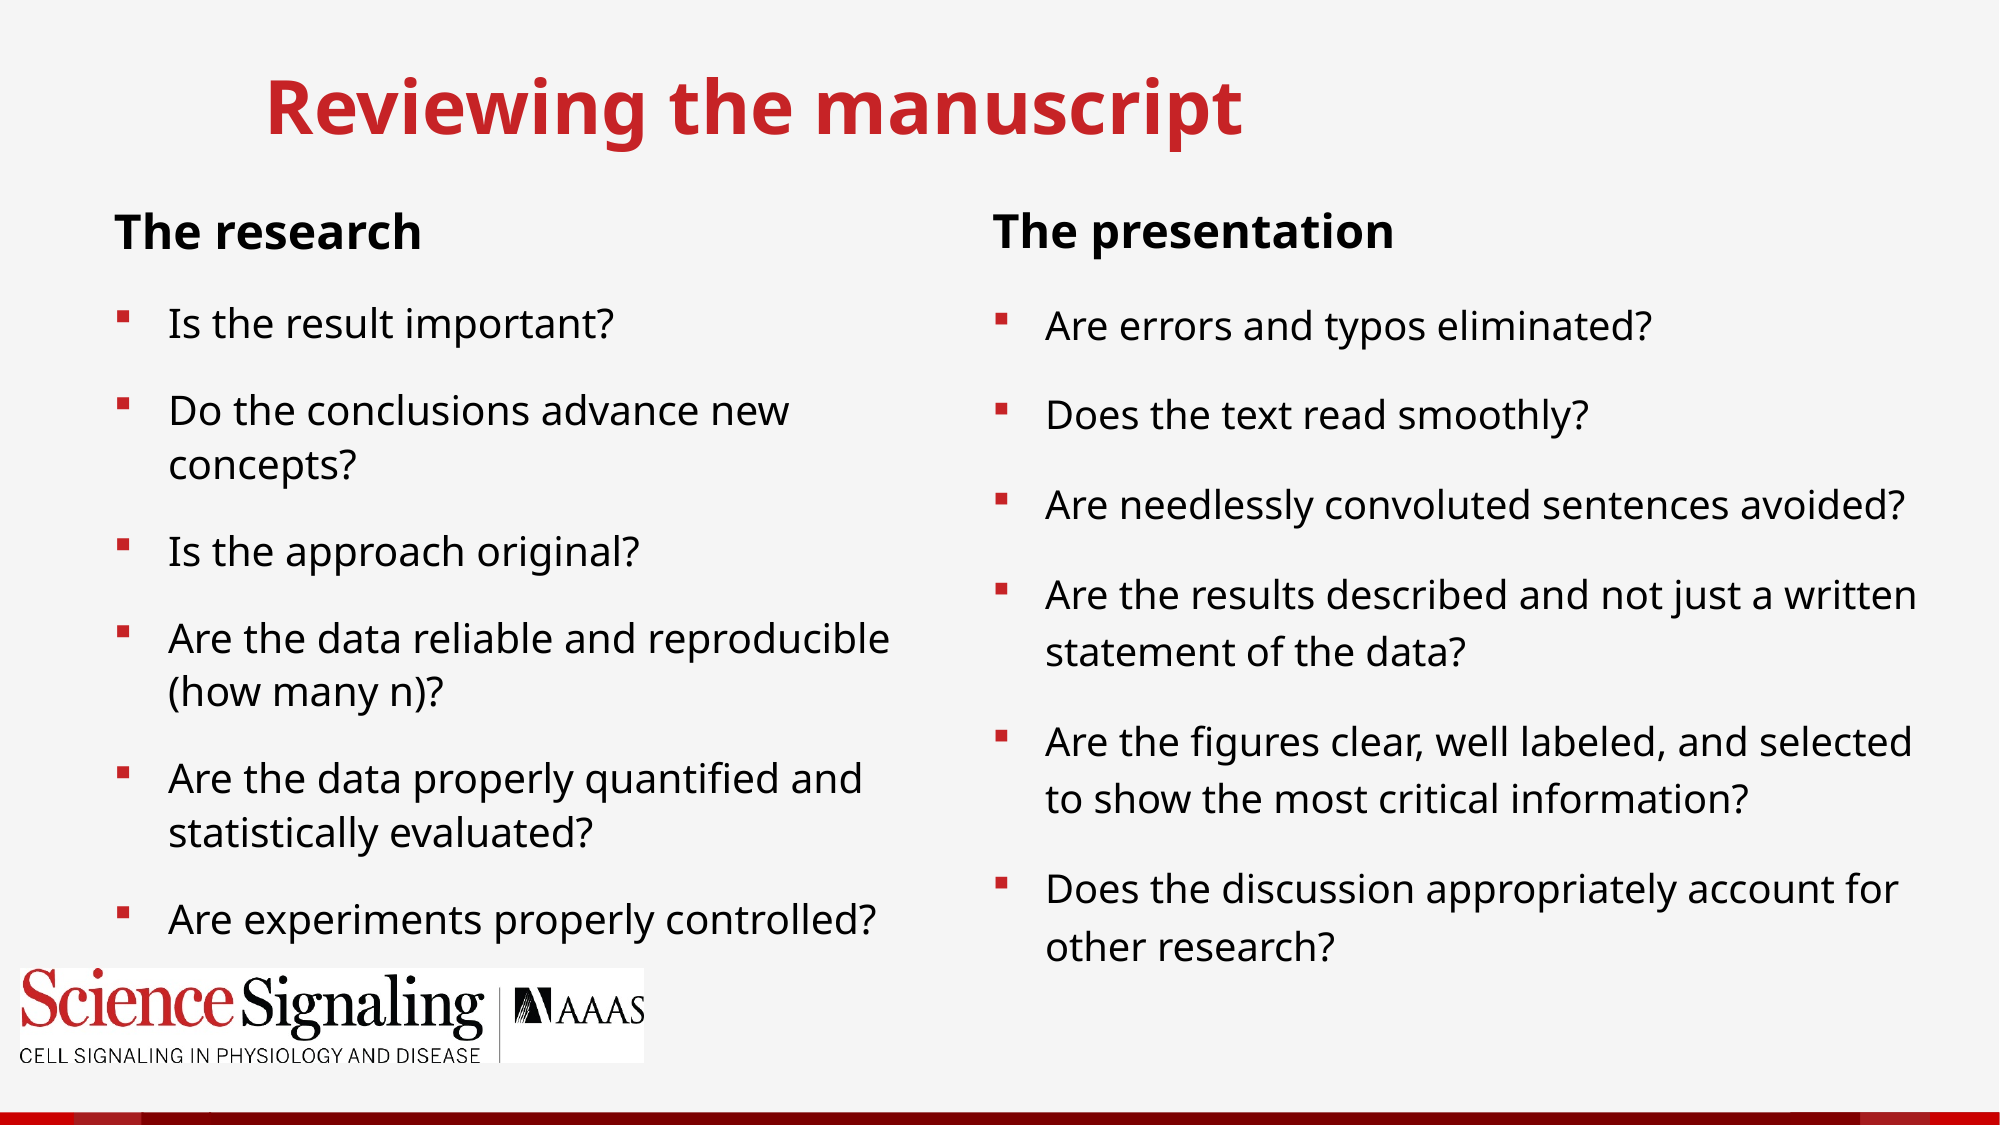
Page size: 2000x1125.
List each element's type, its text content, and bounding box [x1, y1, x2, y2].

title Reviewing the manuscript [249, 62, 1750, 200]
picture [20, 968, 644, 1063]
list The research Is the result important? Do the conclusions advance new concepts? Is the approach original? Are the data reliable and reproducible (how many n)? Are the data properly quantified and statistically evaluated? Are experiments properly controlled? [99, 200, 946, 950]
text_box The presentation Are errors and typos eliminated? Does the text read smoothly? Are needlessly convoluted sentences avoided? Are the results described and not just a written statement of the data? Are the figures clear, well labeled, and selected to show the most critical information? Does the discussion appropriately account for other research? [977, 199, 1946, 1058]
